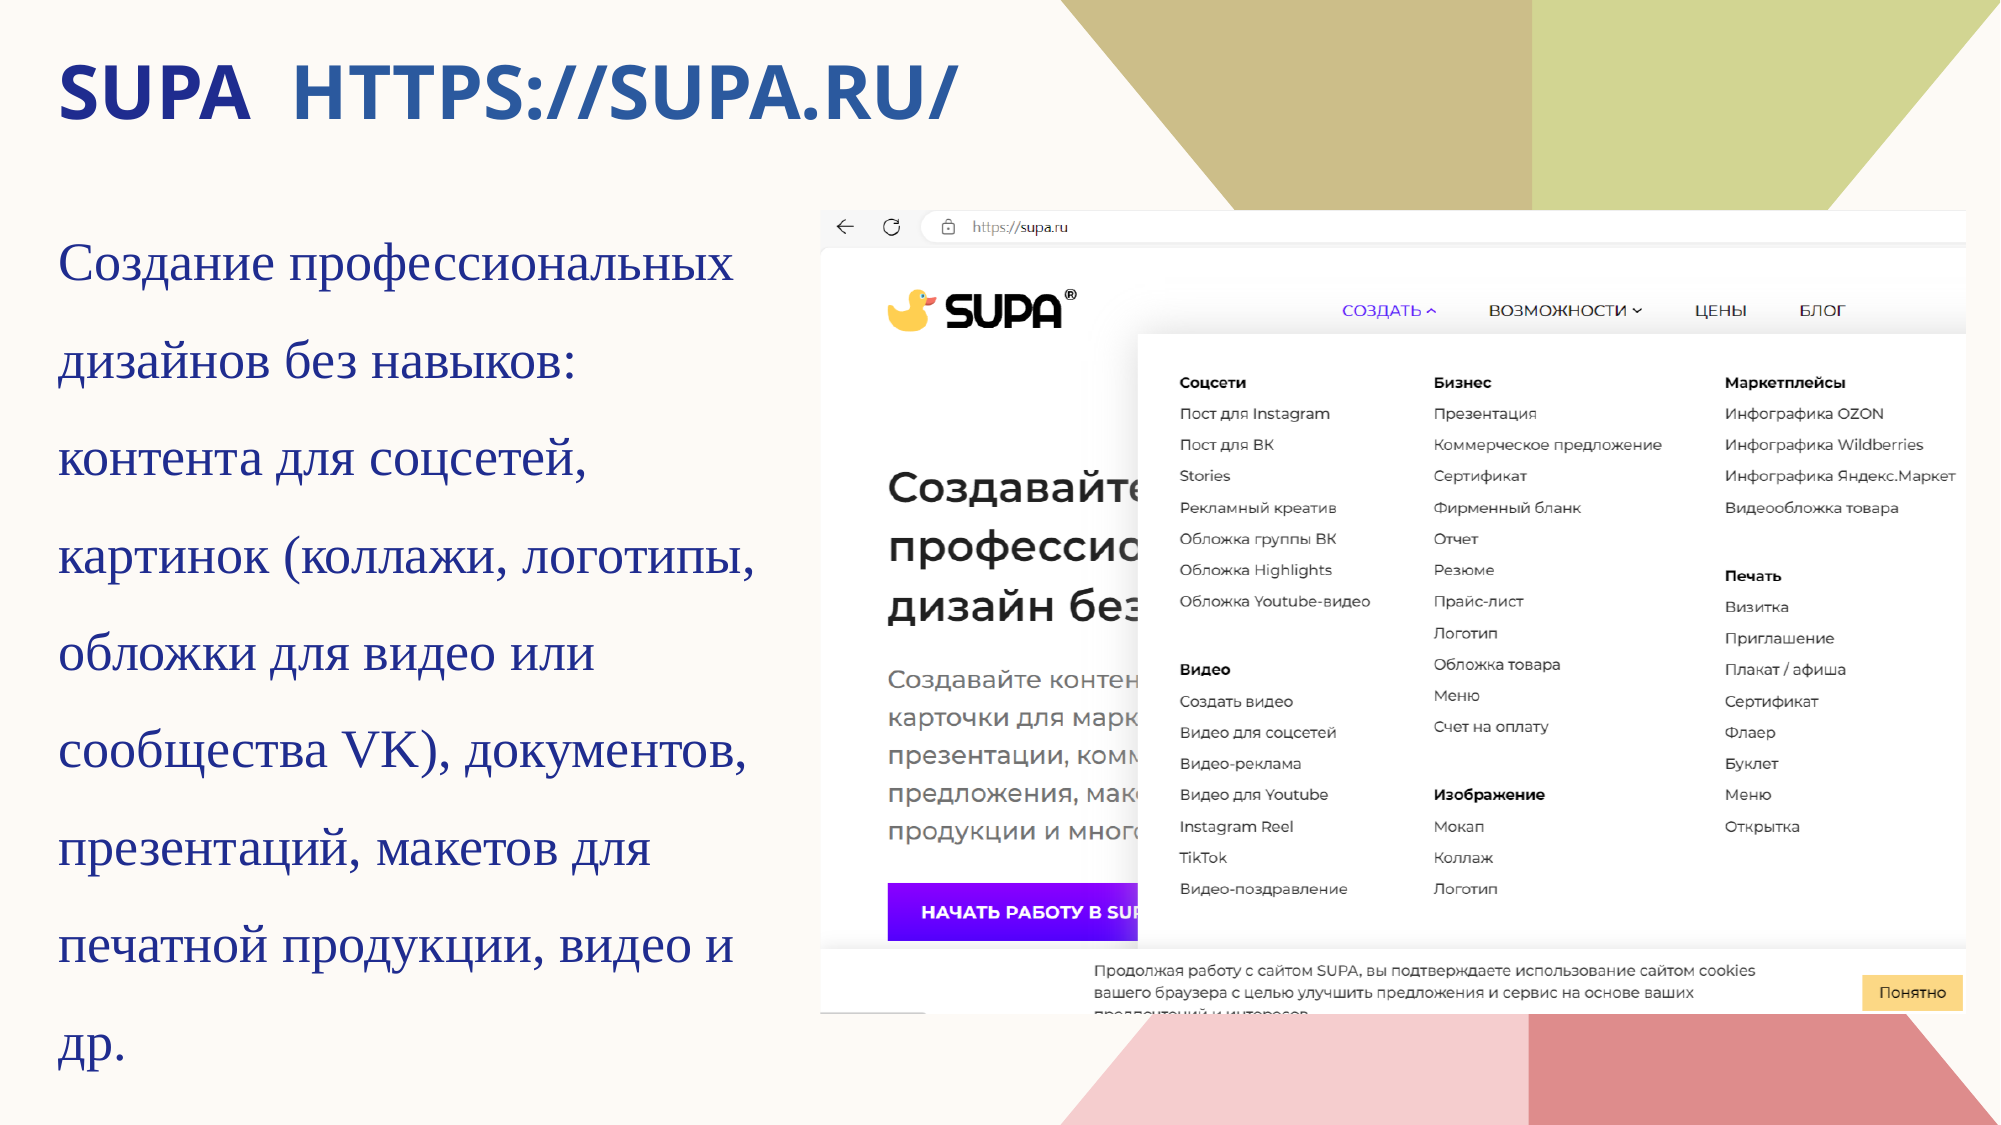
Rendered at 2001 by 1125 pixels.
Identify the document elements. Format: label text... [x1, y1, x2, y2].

picture [820, 210, 1966, 1014]
title Supa https://supa.ru/ [43, 37, 1930, 163]
list Создание профессиональных дизайнов без навыков: контента для соцсетей, картинок (коллажи, логотипы, обложки для видео или сообщества VK), документов, презентаций, макетов для печатной продукции, видео и др. [43, 186, 793, 1037]
